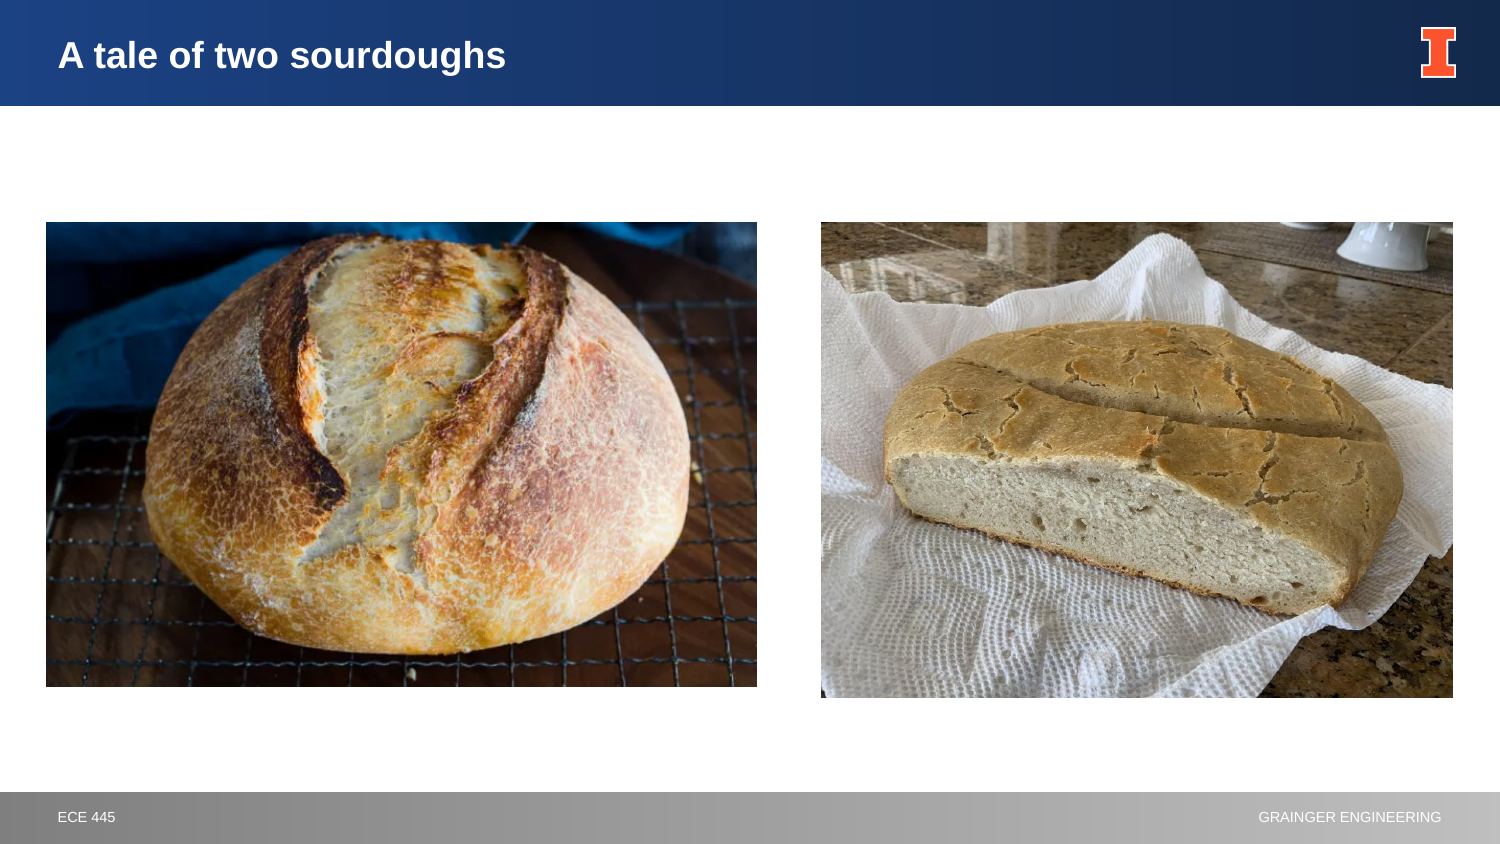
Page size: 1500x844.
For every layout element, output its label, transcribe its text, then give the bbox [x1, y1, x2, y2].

picture [820, 221, 1454, 698]
text_box GRAINGER ENGINEERING [1148, 802, 1453, 832]
text_box ECE 445 [46, 802, 1030, 832]
picture [46, 221, 757, 687]
text_box [0, 0, 1500, 106]
text_box A tale of two sourdoughs [46, 25, 1389, 82]
picture [1421, 27, 1456, 78]
text_box [0, 792, 1500, 844]
